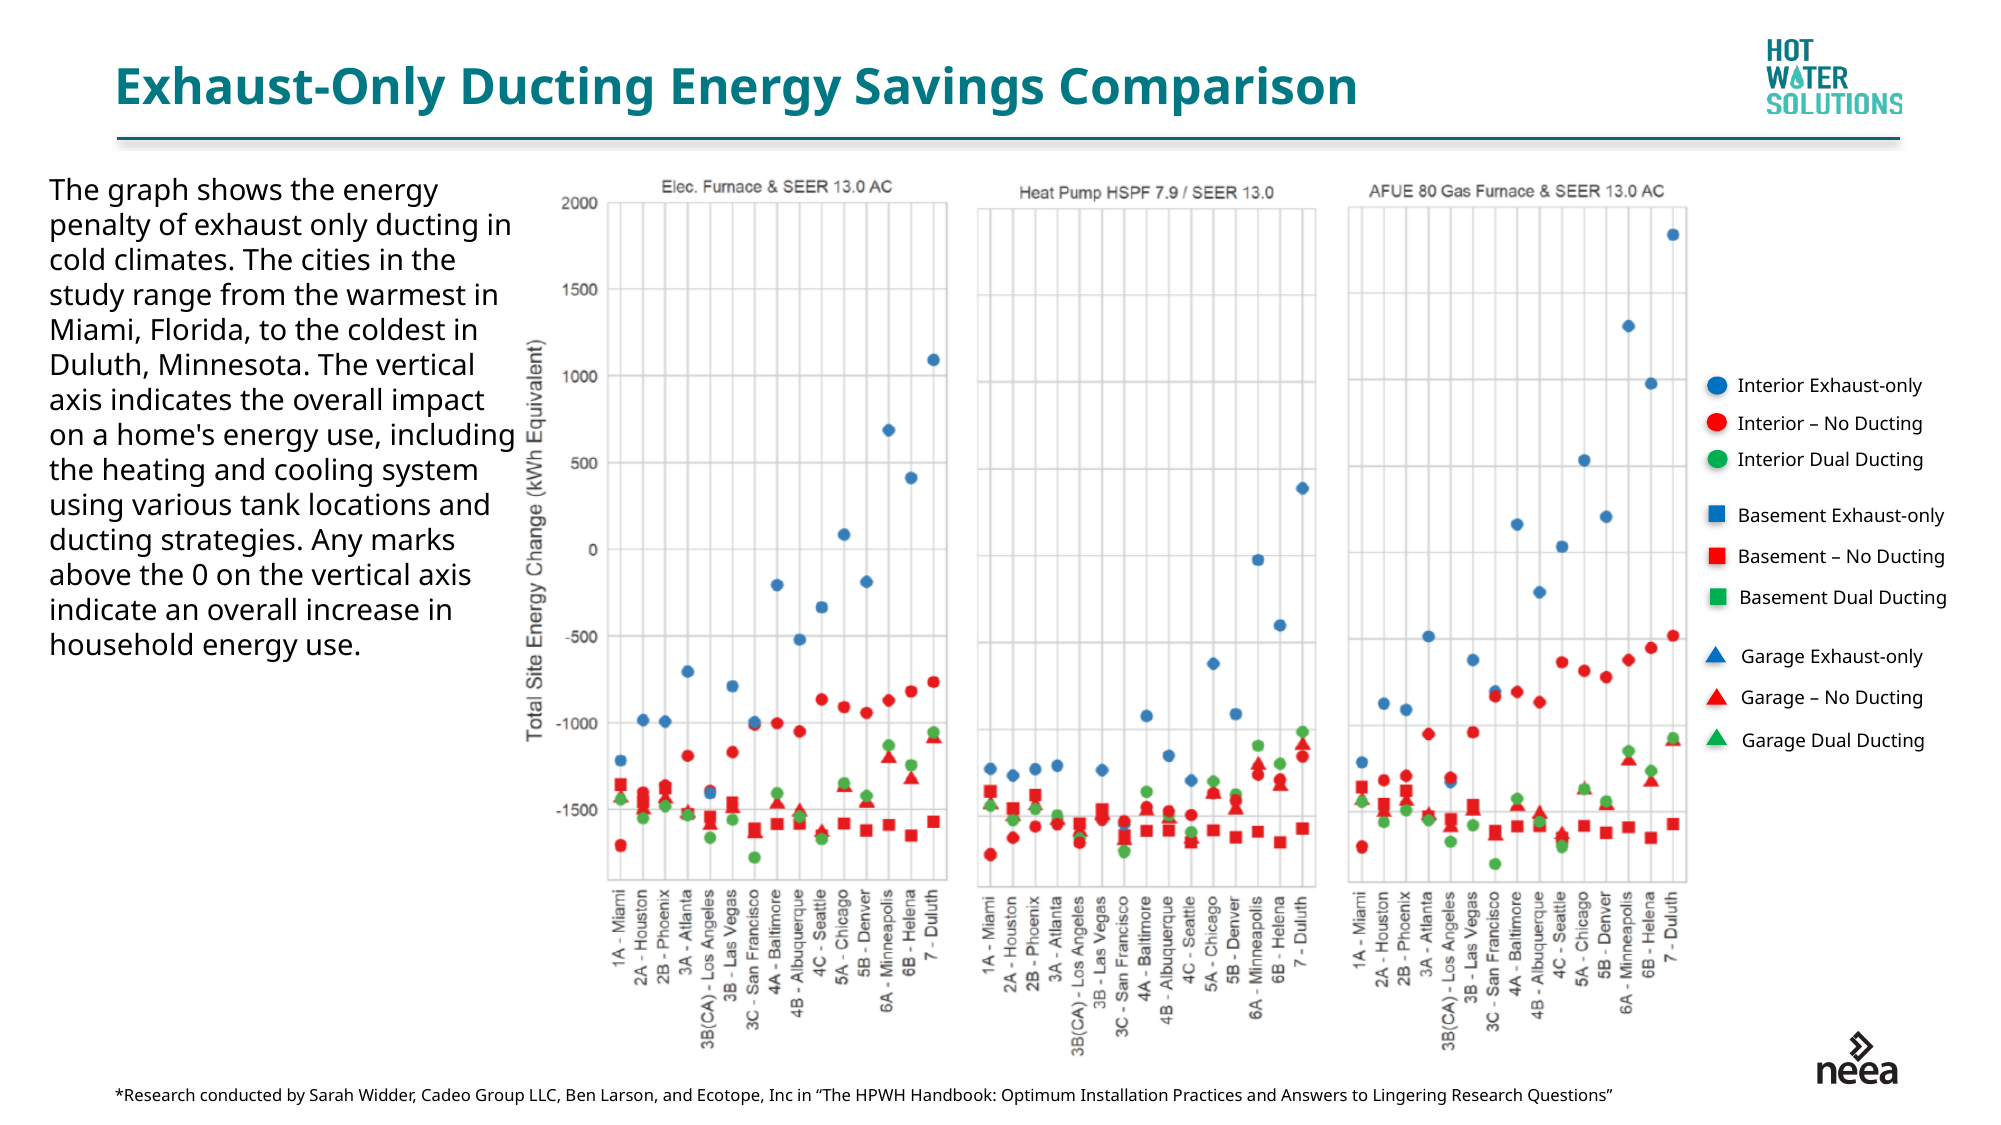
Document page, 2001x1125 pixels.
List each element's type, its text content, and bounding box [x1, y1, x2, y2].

text_box The graph shows the energy penalty of exhaust only ducting in cold climates. The cities in the study range from the warmest in Miami, Florida, to the coldest in Duluth, Minnesota. The vertical axis indicates the overall impact on a home's energy use, including the heating and cooling system using various tank locations and ducting strategies. Any marks above the 0 on the vertical axis indicate an overall increase in household energy use. [34, 164, 491, 669]
picture [493, 163, 1704, 1071]
picture [1808, 1020, 1907, 1095]
text_box *Research conducted by Sarah Widder, Cadeo Group LLC, Ben Larson, and Ecotope, Inc in “The HPWH Handbook: Optimum Installation Practices and Answers to Lingering Research Questions” [99, 1076, 1814, 1113]
title Exhaust-Only Ducting Energy Savings Comparison [99, 45, 1684, 125]
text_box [1704, 365, 2000, 759]
